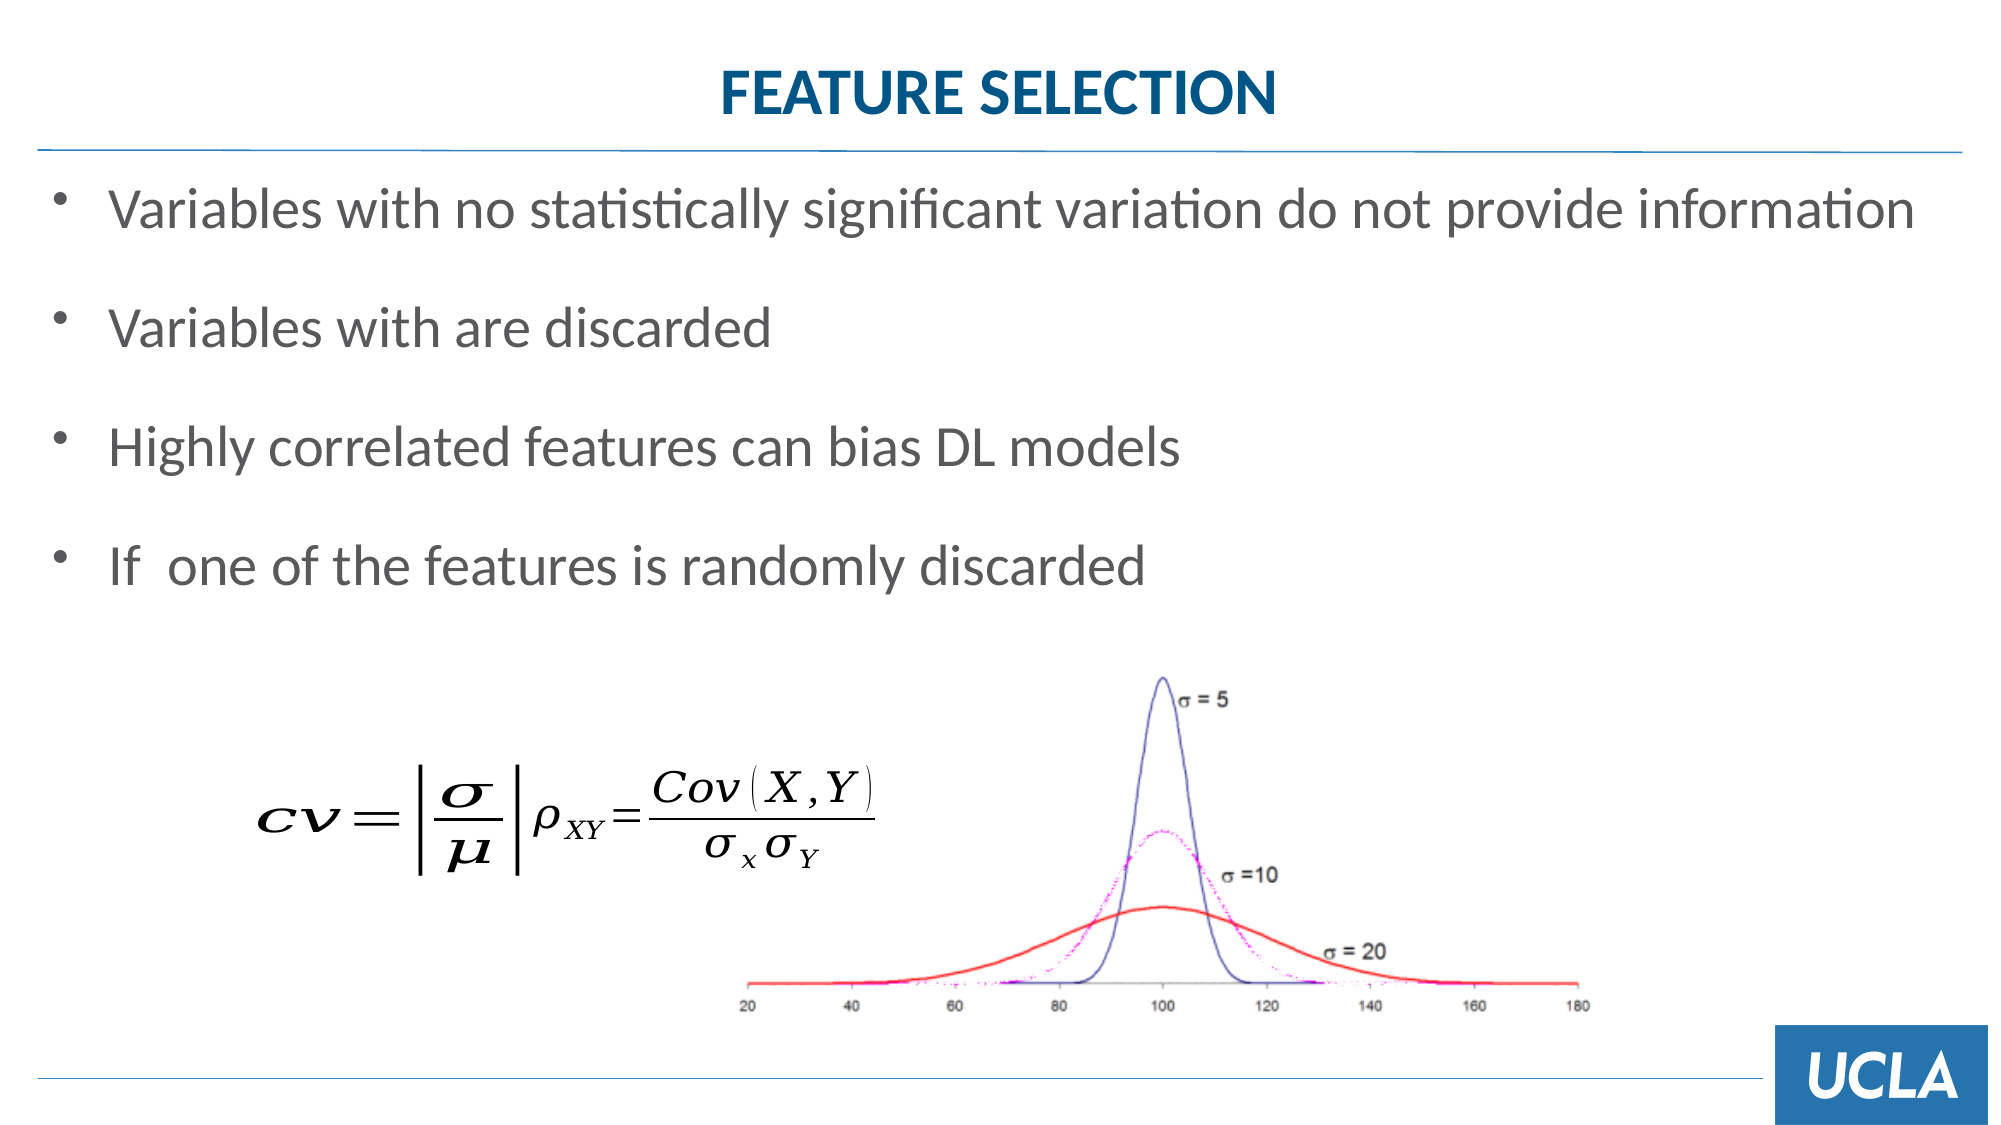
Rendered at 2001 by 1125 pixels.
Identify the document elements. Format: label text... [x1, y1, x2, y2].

title FEATURE SELECTION [37, 24, 1963, 150]
picture [1775, 1025, 1988, 1125]
picture [737, 662, 1593, 1020]
